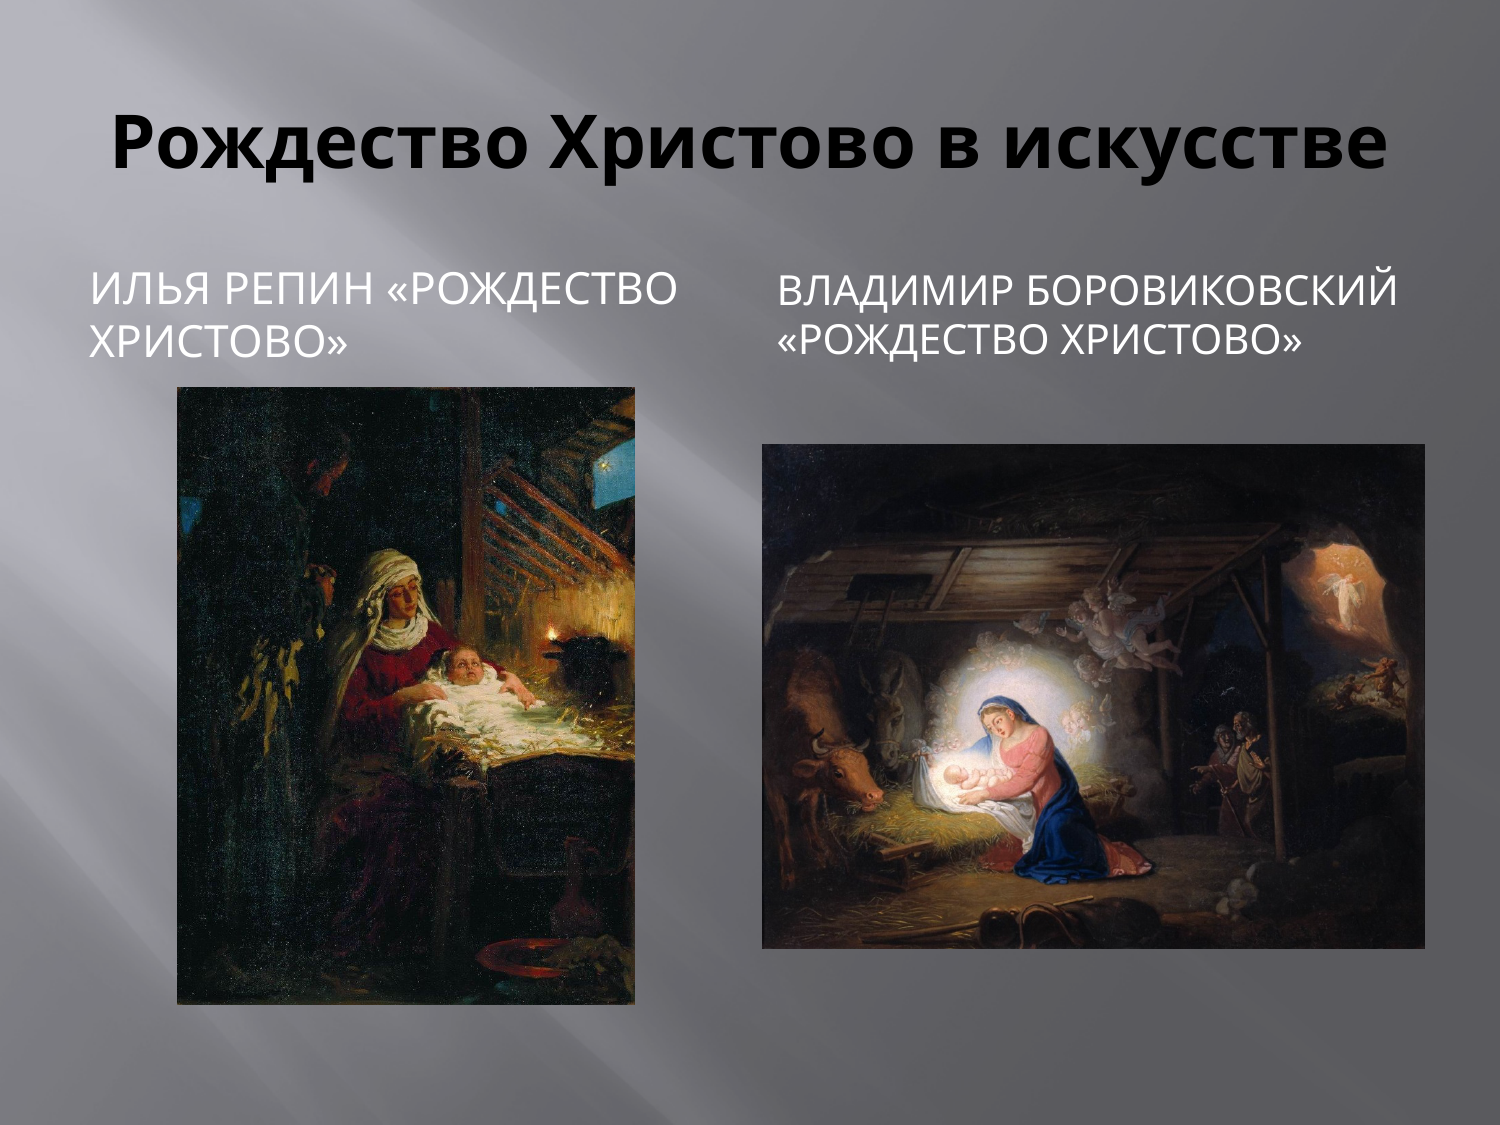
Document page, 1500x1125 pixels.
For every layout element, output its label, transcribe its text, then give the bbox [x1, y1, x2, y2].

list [177, 387, 636, 1006]
list Владимир Боровиковский «Рождество Христово» [761, 251, 1425, 375]
title Рождество Христово в искусстве [75, 44, 1425, 233]
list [761, 443, 1425, 949]
list илья Репин «Рождество Христово» [75, 251, 738, 375]
